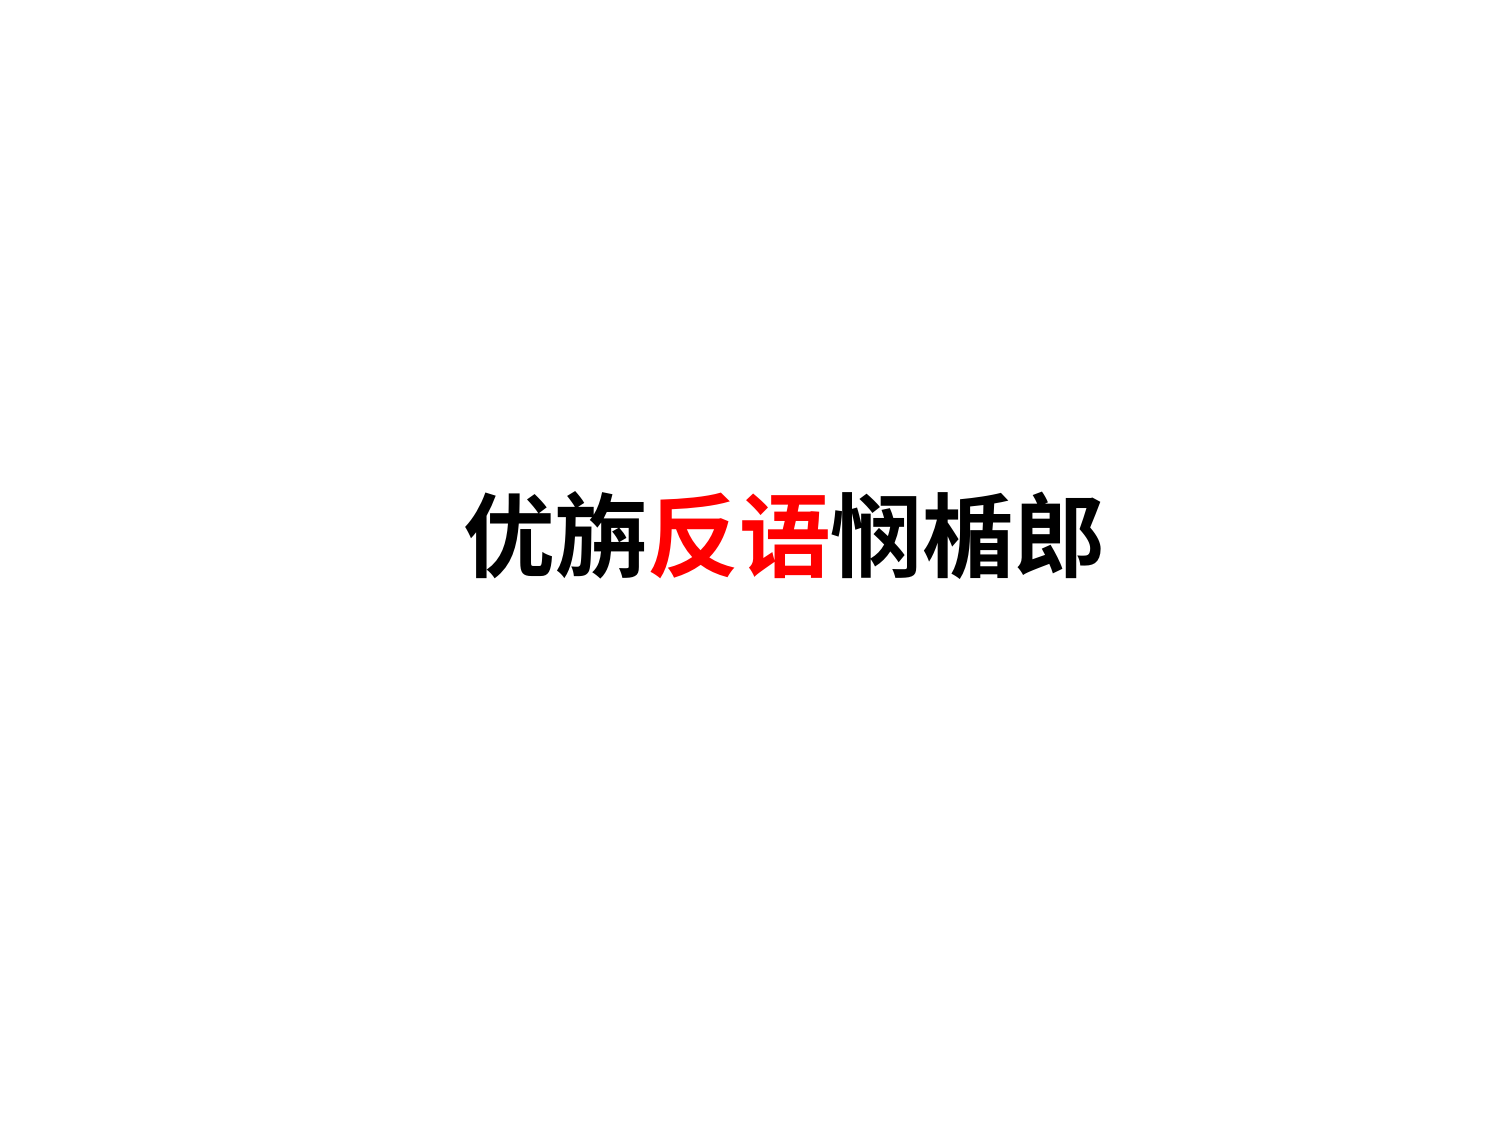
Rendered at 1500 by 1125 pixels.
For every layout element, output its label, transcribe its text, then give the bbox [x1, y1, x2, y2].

title 优旃反语悯楯郎 [147, 468, 1423, 710]
